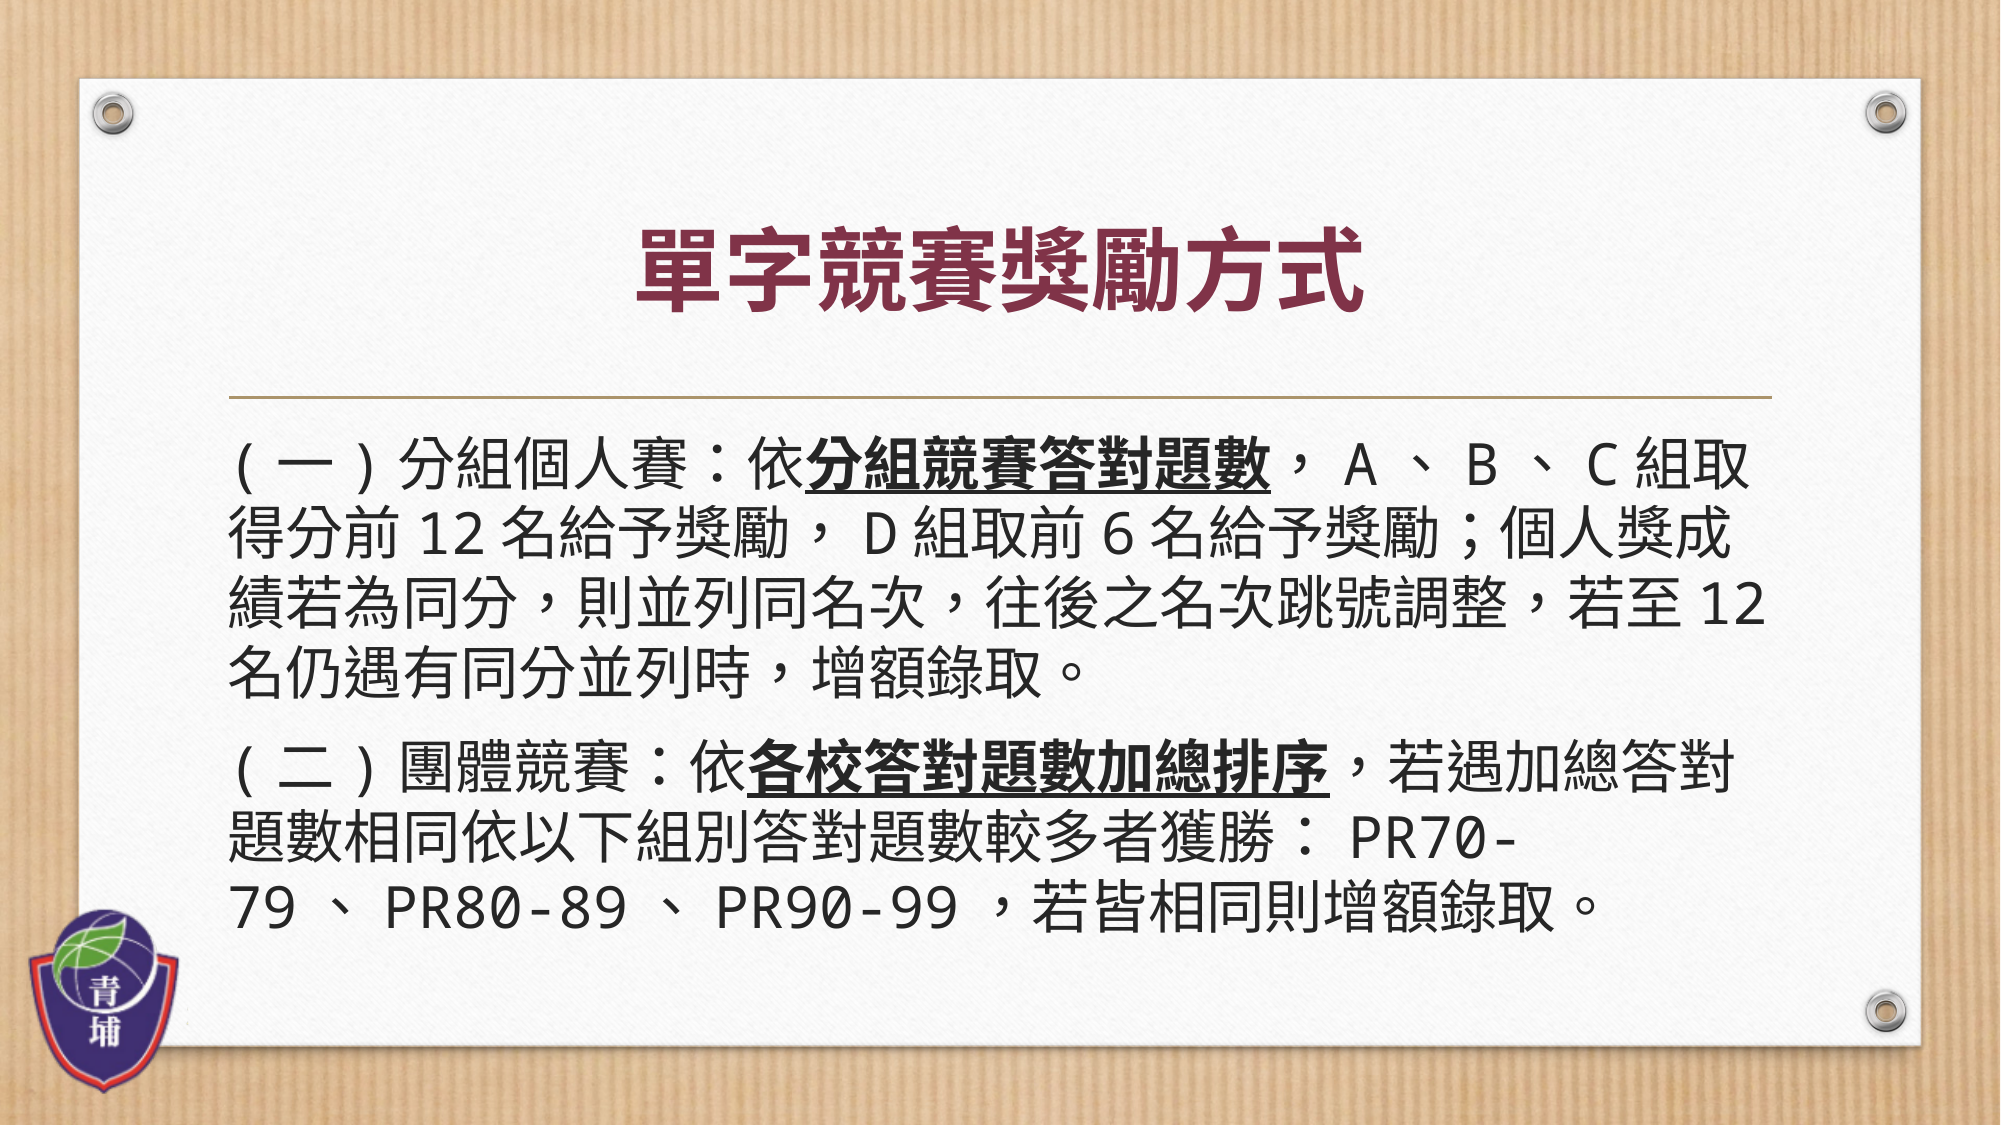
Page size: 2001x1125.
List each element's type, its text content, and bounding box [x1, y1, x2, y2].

picture [0, 0, 2001, 1125]
title 單字競賽獎勵方式 [212, 161, 1788, 375]
list (一)分組個人賽：依分組競賽答對題數，A、B、C組取得分前12名給予獎勵，D組取前6名給予獎勵；個人獎成績若為同分，則並列同名次，往後之名次跳號調整，若至12名仍遇有同分並列時，增額錄取。 (二)團體競賽：依各校答對題數加總排序，若遇加總答對題數相同依以下組別答對題數較多者獲勝：PR70-79、PR80-89、PR90-99，若皆相同則增額錄取。 [212, 419, 1788, 964]
